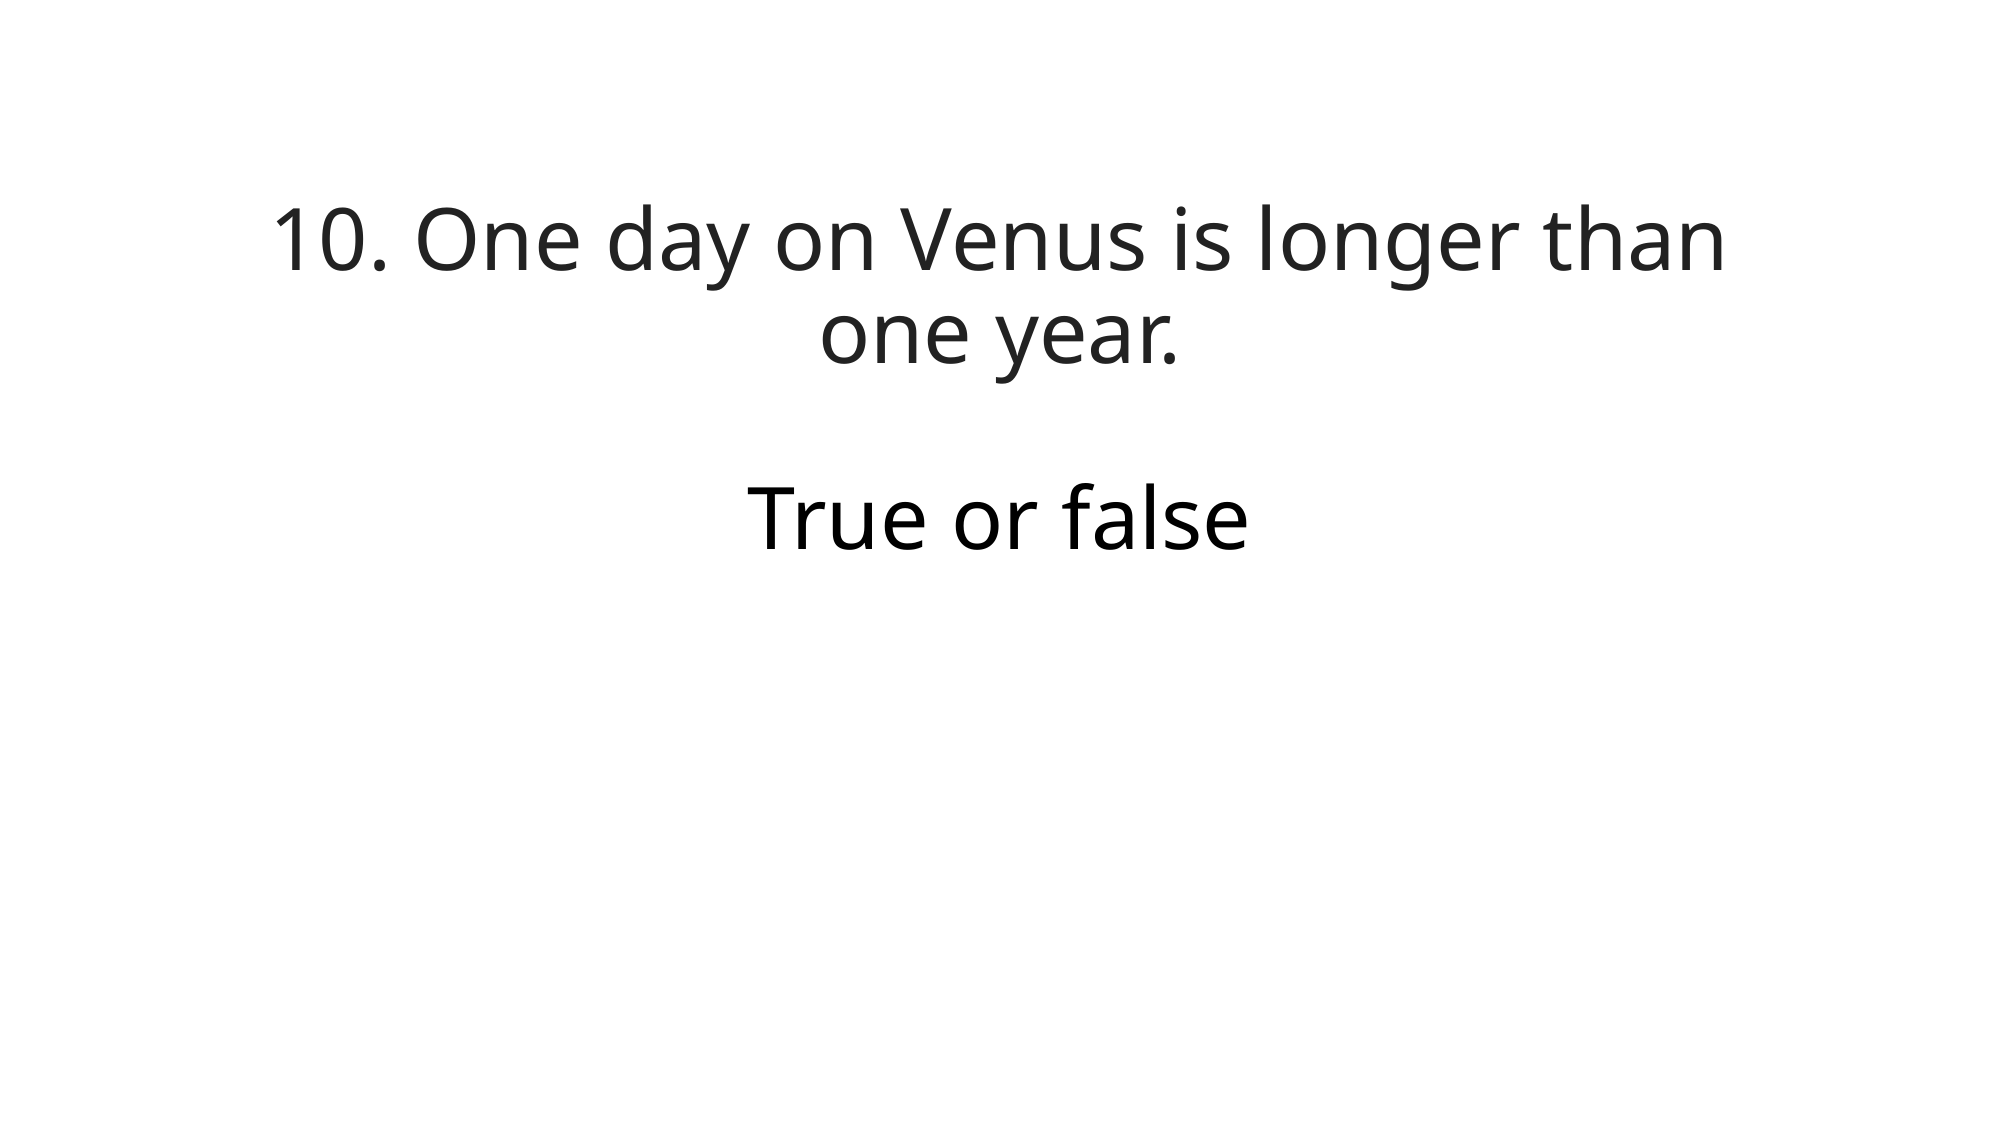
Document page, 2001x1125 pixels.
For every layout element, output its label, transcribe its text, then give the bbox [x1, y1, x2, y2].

title 10. One day on Venus is longer than one year. True or false [249, 184, 1750, 576]
